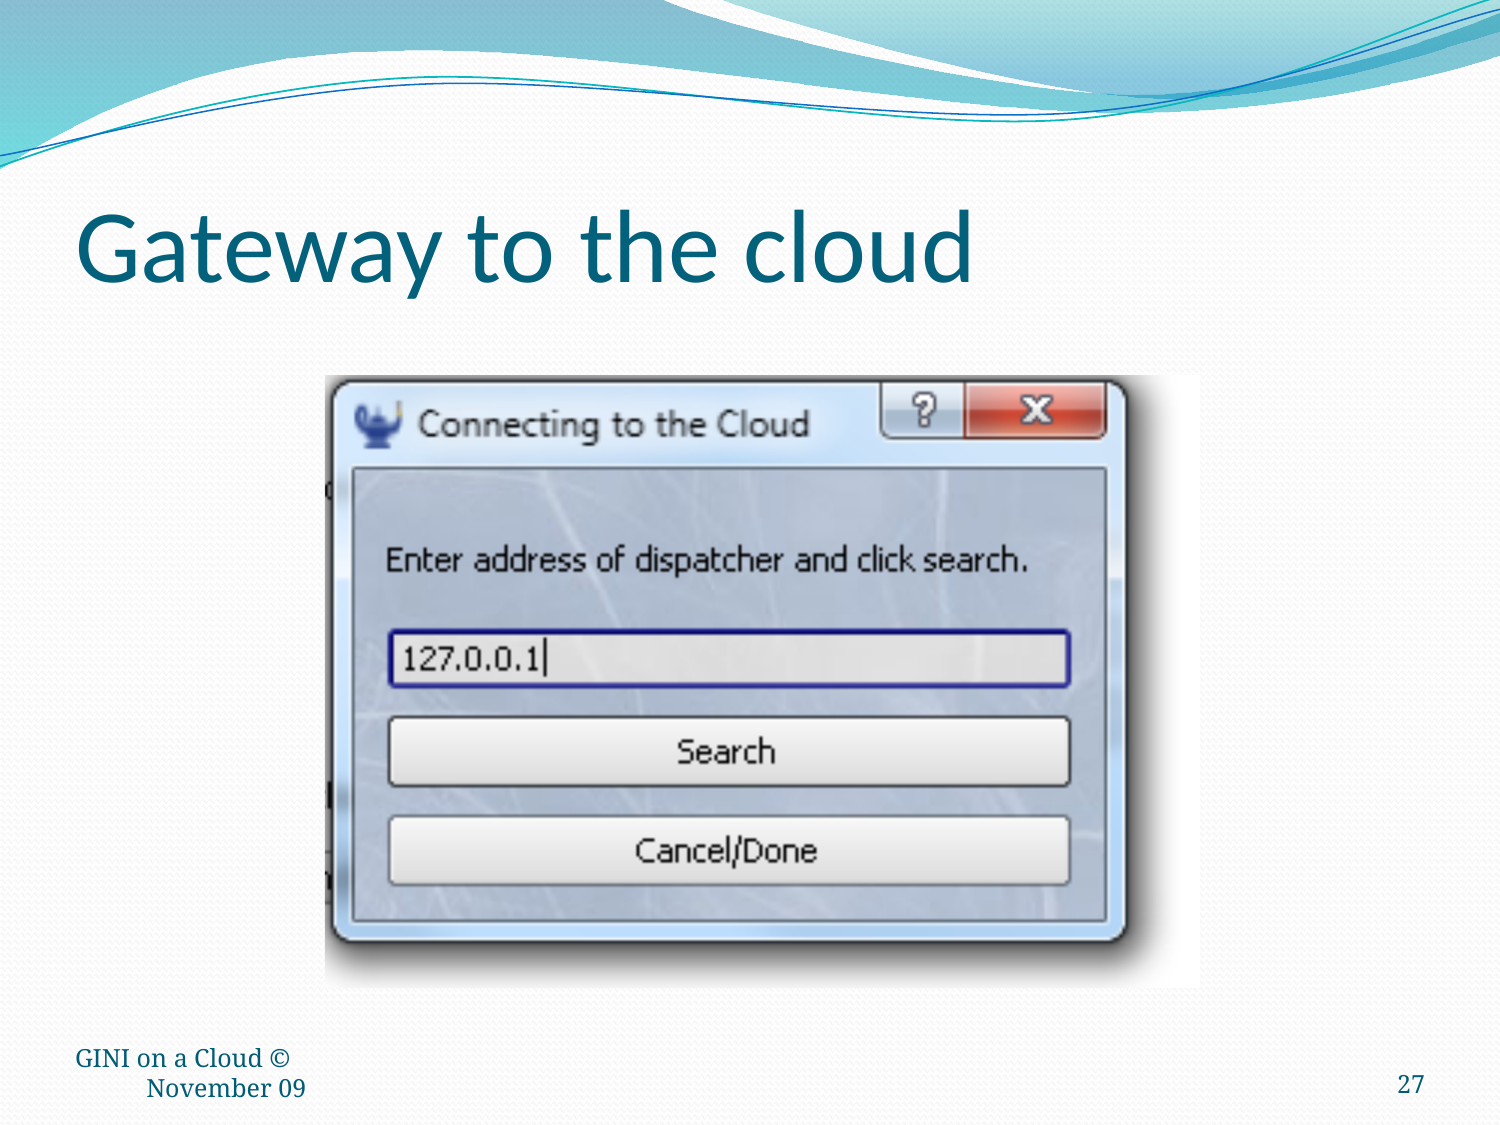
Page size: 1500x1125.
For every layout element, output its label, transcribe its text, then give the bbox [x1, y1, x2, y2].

slide_number 27 [1299, 1042, 1425, 1103]
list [324, 374, 1201, 988]
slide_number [75, 1042, 425, 1103]
title Gateway to the cloud [75, 115, 1425, 303]
